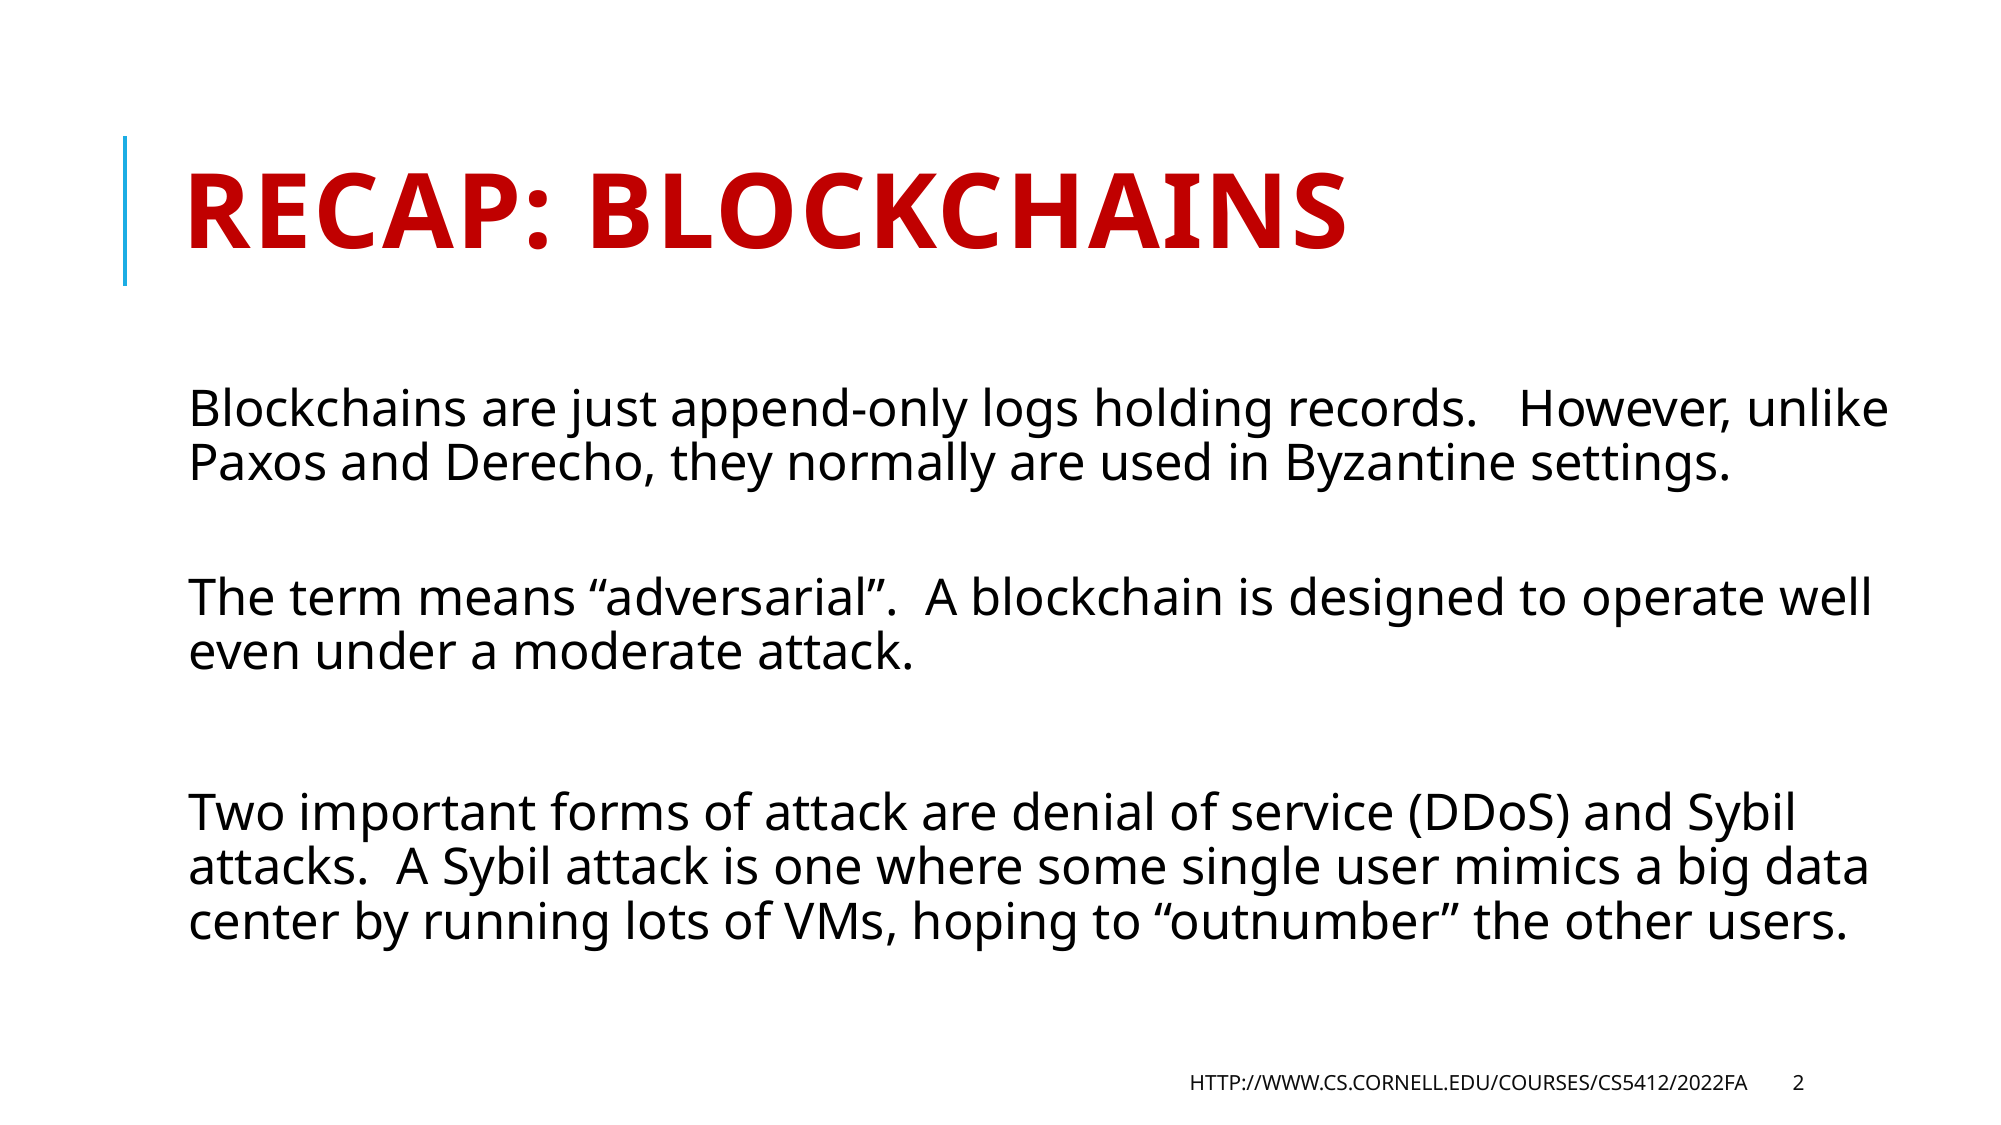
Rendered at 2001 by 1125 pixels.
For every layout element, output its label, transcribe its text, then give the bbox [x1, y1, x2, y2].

slide_number 2 [1777, 1061, 1938, 1107]
list Blockchains are just append-only logs holding records. However, unlike Paxos and Derecho, they normally are used in Byzantine settings. The term means “adversarial”. A blockchain is designed to operate well even under a moderate attack. Two important forms of attack are denial of service (DDoS) and Sybil attacks. A Sybil attack is one where some single user mimics a big data center by running lots of VMs, hoping to “outnumber” the other users. [168, 375, 1938, 1035]
title Recap: Blockchains [168, 96, 1938, 342]
footer http://www.cs.cornell.edu/courses/cs5412/2022fa [794, 1061, 1763, 1107]
